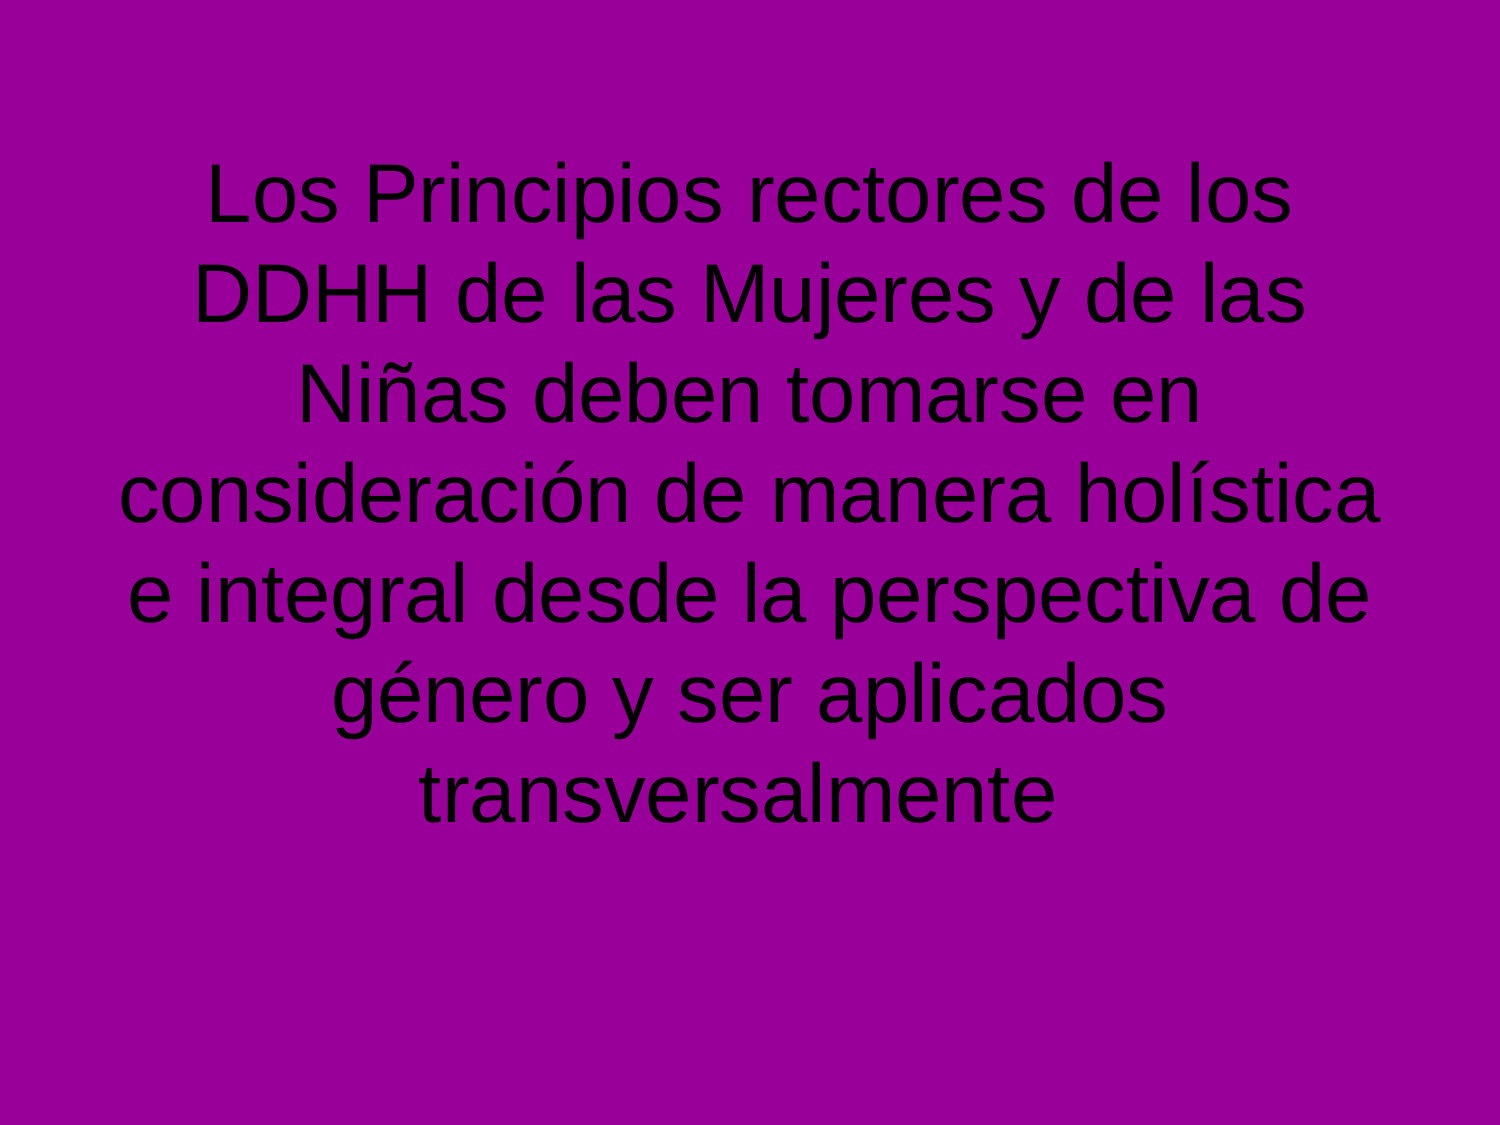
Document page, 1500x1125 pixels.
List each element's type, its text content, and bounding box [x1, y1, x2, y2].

title Los Principios rectores de los DDHH de las Mujeres y de las Niñas deben tomarse en consideración de manera holística e integral desde la perspectiva de género y ser aplicados transversalmente [74, 44, 1426, 233]
list [74, 262, 1426, 1006]
